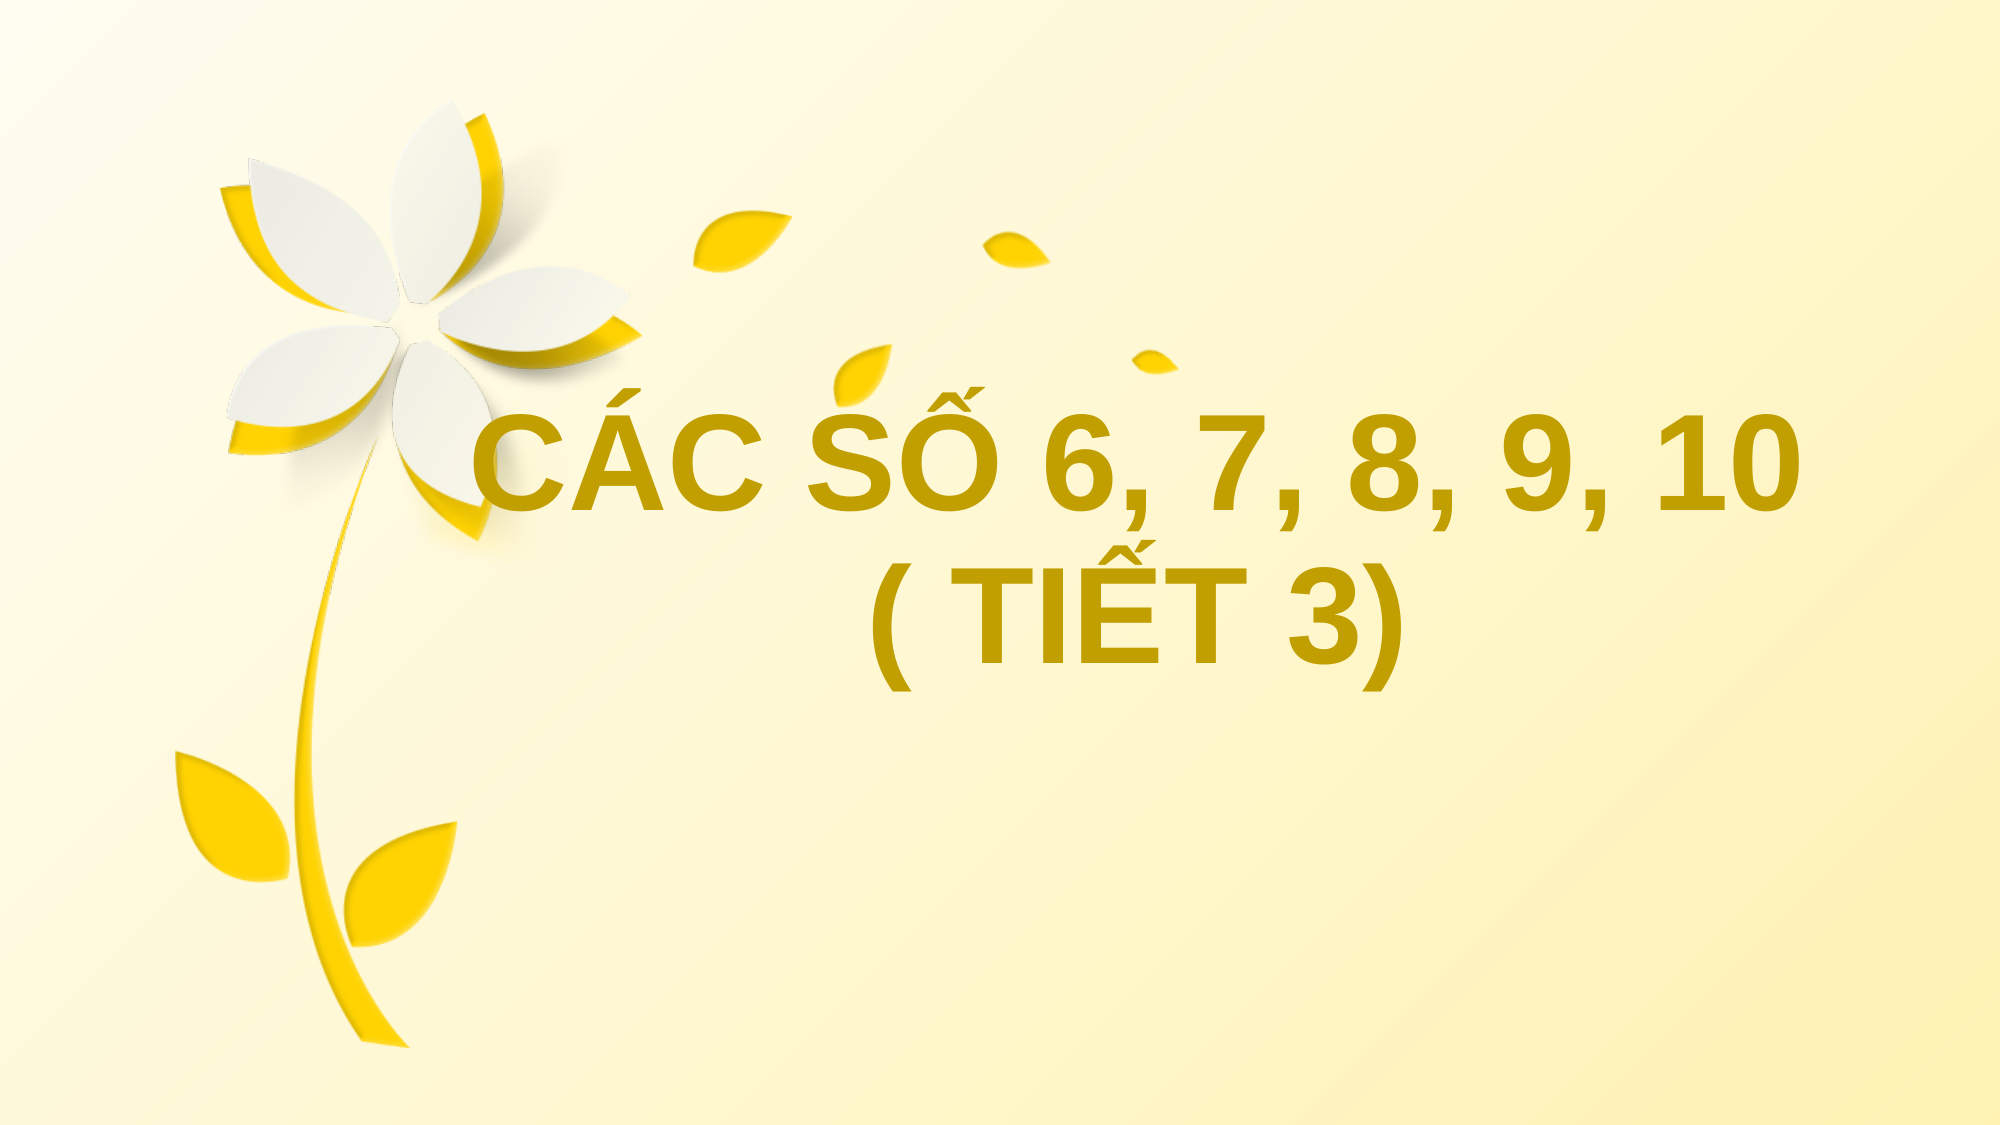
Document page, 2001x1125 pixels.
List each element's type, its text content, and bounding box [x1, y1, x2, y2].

picture [175, 99, 1181, 1050]
list CÁC SỐ 6, 7, 8, 9, 10 ( TIẾT 3) [313, 437, 1962, 698]
